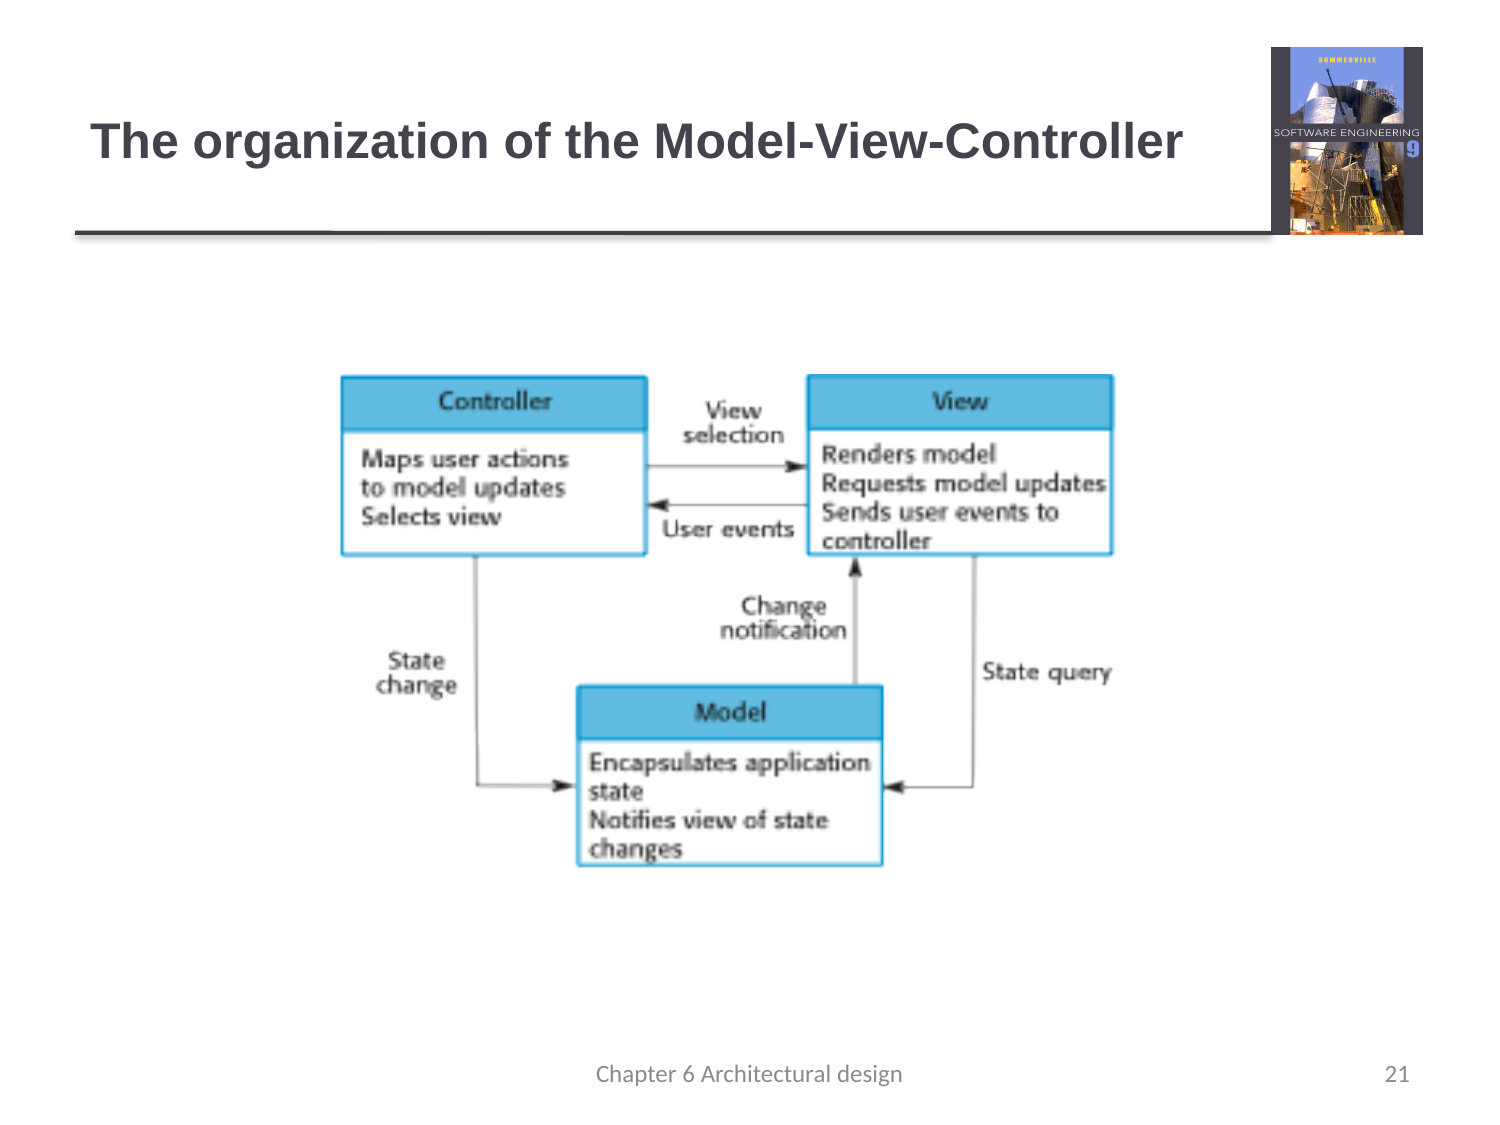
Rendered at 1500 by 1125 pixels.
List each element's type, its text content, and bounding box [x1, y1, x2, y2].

footer Chapter 6 Architectural design [512, 1042, 988, 1103]
slide_number 21 [1074, 1042, 1425, 1103]
picture [1272, 47, 1423, 235]
title The organization of the Model-View-Controller [74, 44, 1272, 233]
picture [338, 319, 1130, 938]
